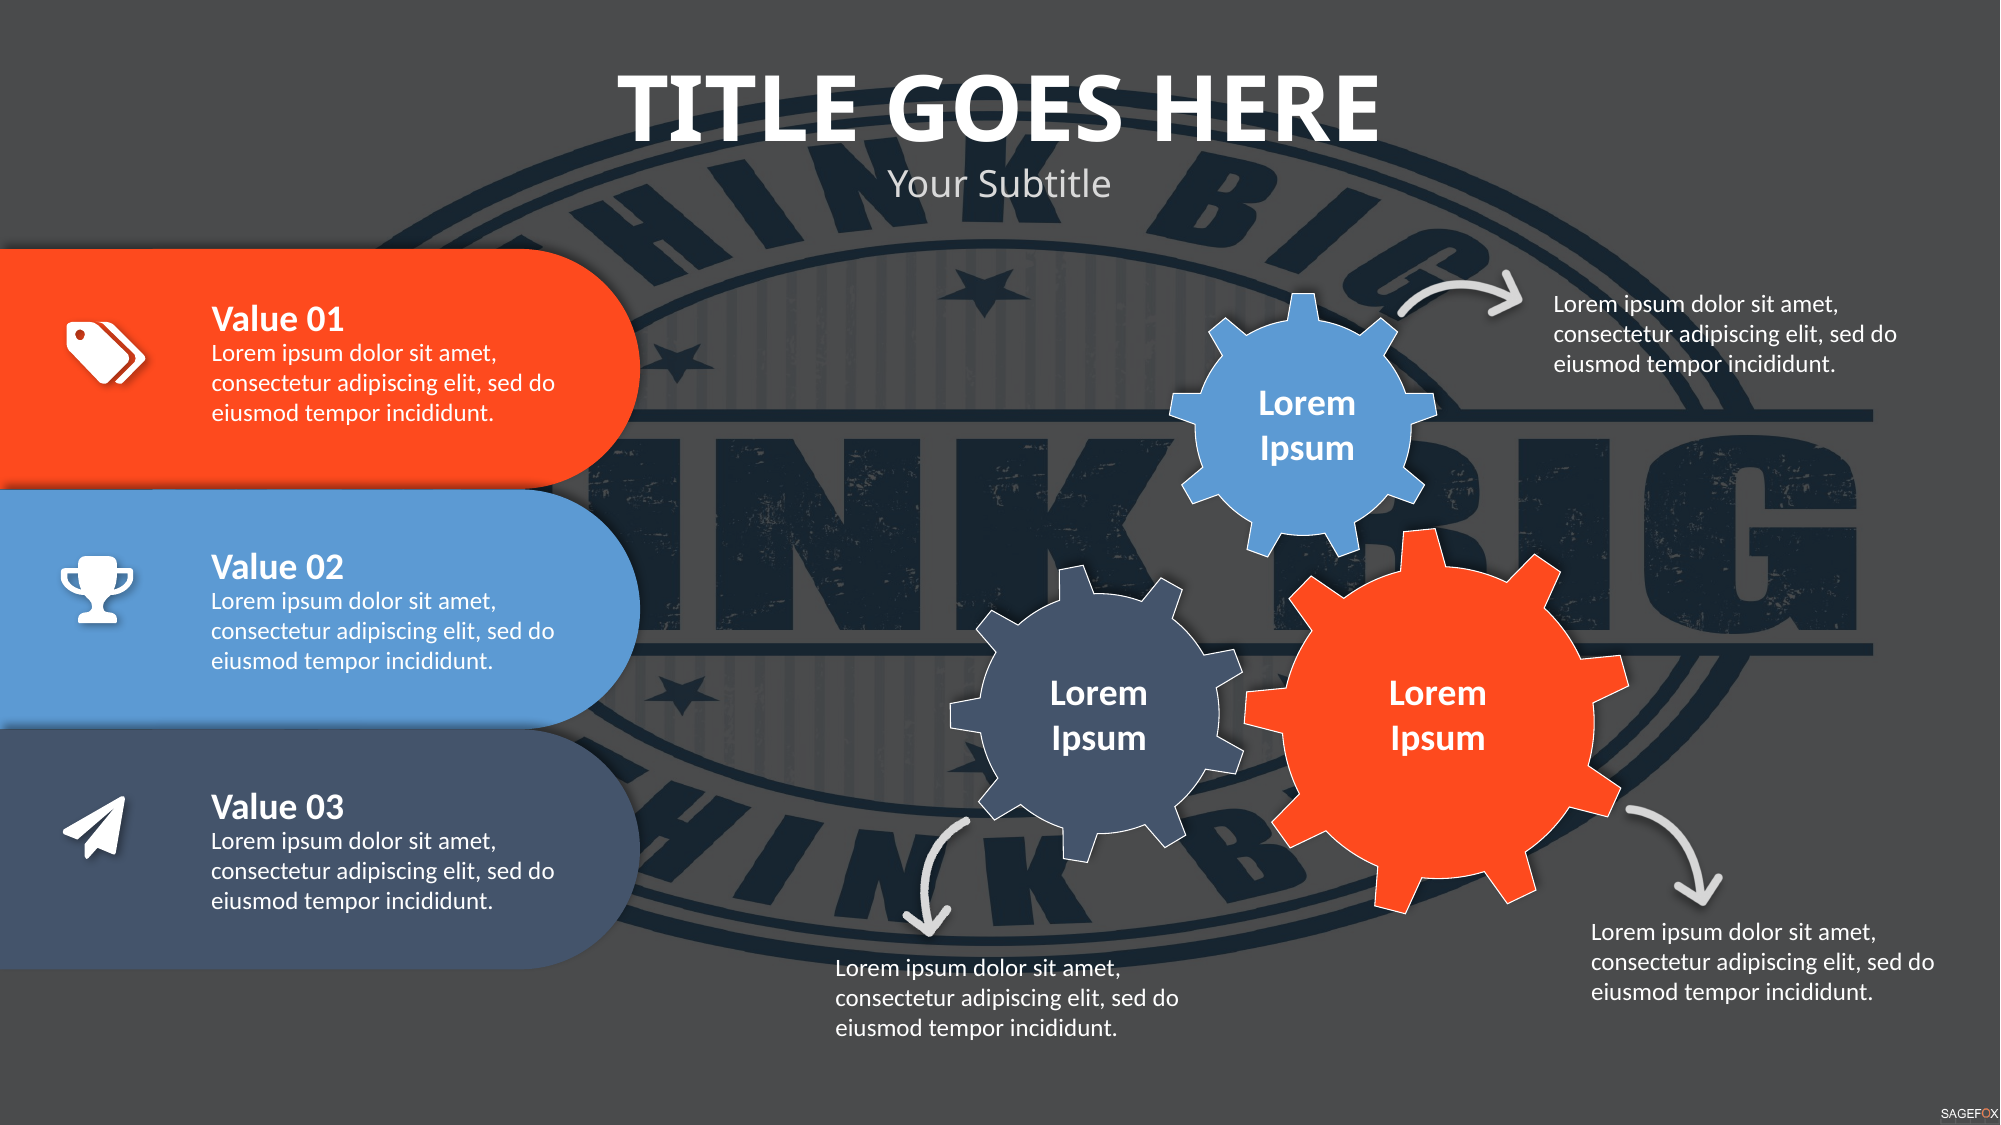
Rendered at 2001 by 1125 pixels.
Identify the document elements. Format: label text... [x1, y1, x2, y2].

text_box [211, 293, 569, 427]
text_box Lorem ipsum dolor sit amet, consectetur adipiscing elit, sed do eiusmod tempor incididunt. [835, 951, 1192, 1042]
text_box [0, 728, 642, 971]
text_box Lorem ipsum dolor sit amet, consectetur adipiscing elit, sed do eiusmod tempor incididunt. [1553, 287, 1911, 378]
text_box [0, 247, 642, 483]
text_box [60, 556, 134, 624]
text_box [211, 542, 568, 676]
text_box Lorem ipsum dolor sit amet, consectetur adipiscing elit, sed do eiusmod tempor incididunt. [1591, 915, 1948, 1006]
picture [1940, 0, 2001, 1125]
text_box [0, 488, 642, 724]
text_box [66, 321, 146, 384]
picture [1411, 248, 1517, 354]
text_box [1168, 292, 1439, 563]
picture [1634, 803, 1725, 909]
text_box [1243, 527, 1634, 918]
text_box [949, 563, 1250, 864]
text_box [211, 782, 568, 916]
text_box [62, 796, 125, 859]
picture [889, 827, 995, 933]
text_box TITLE GOES HERE Your Subtitle [548, 42, 1452, 212]
